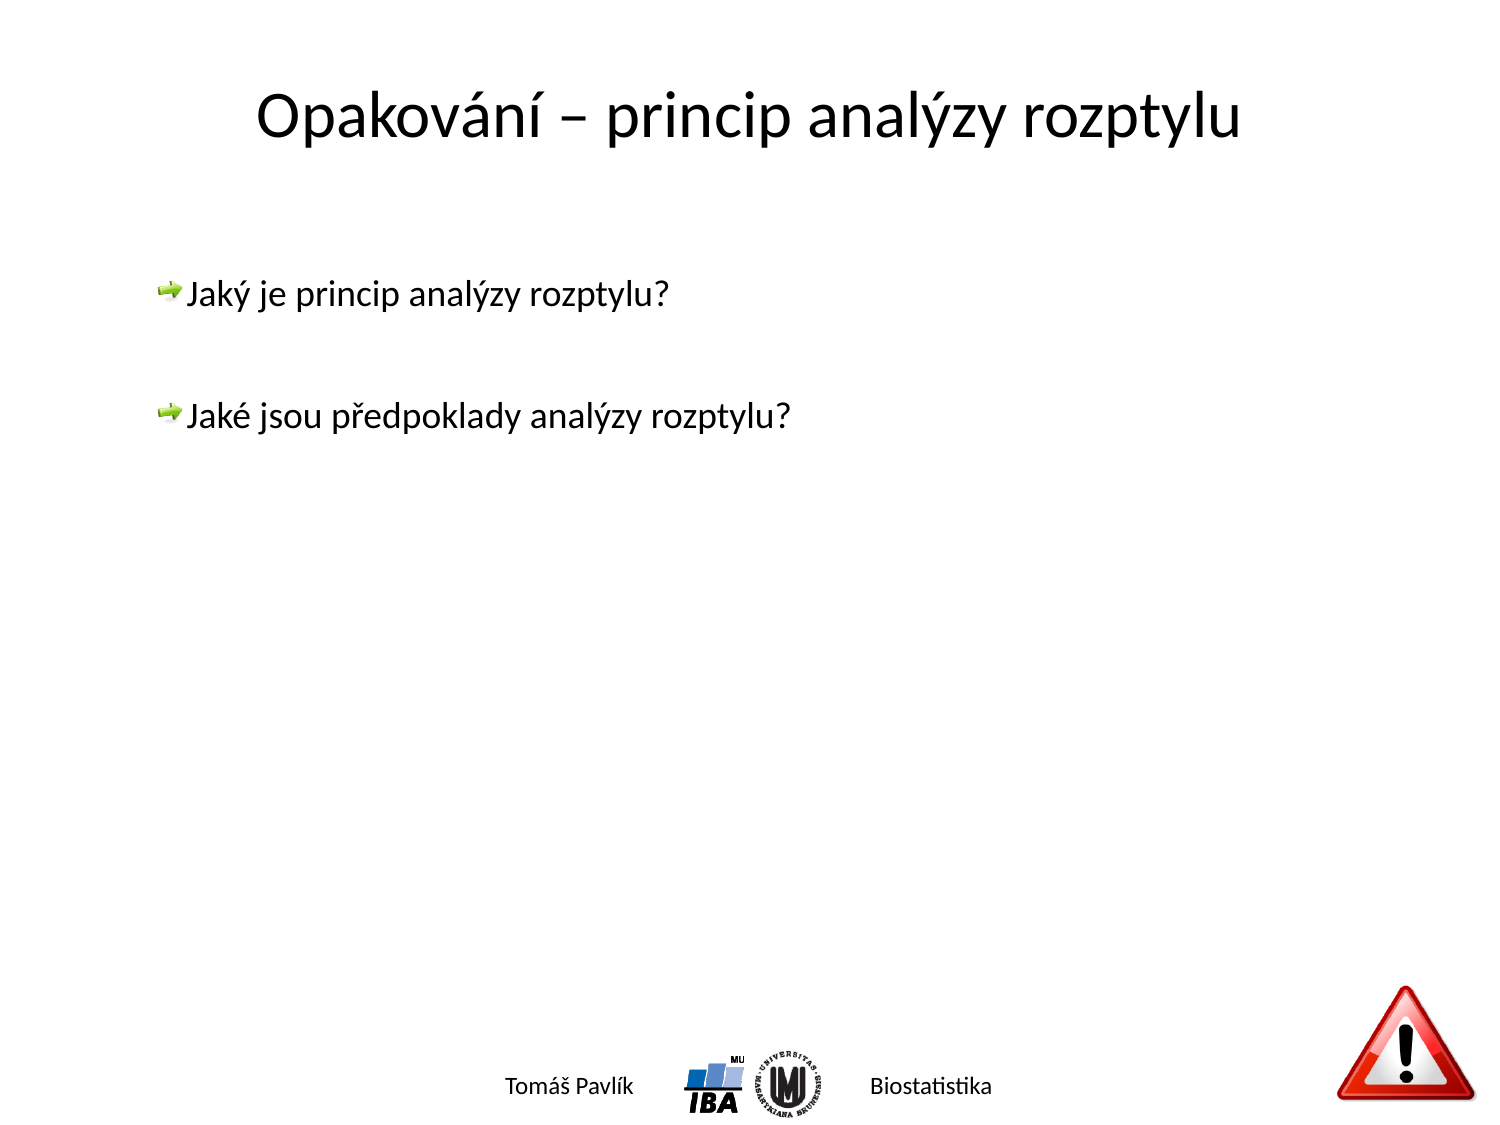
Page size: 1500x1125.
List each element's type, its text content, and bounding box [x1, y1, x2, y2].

picture [156, 400, 184, 427]
picture [755, 1051, 821, 1118]
picture [1334, 983, 1477, 1102]
title Opakování – princip analýzy rozptylu [75, 45, 1425, 176]
picture [684, 1056, 744, 1113]
picture [156, 278, 184, 305]
text_box Jaký je princip analýzy rozptylu? Jaké jsou předpoklady analýzy rozptylu? [141, 246, 1359, 1032]
